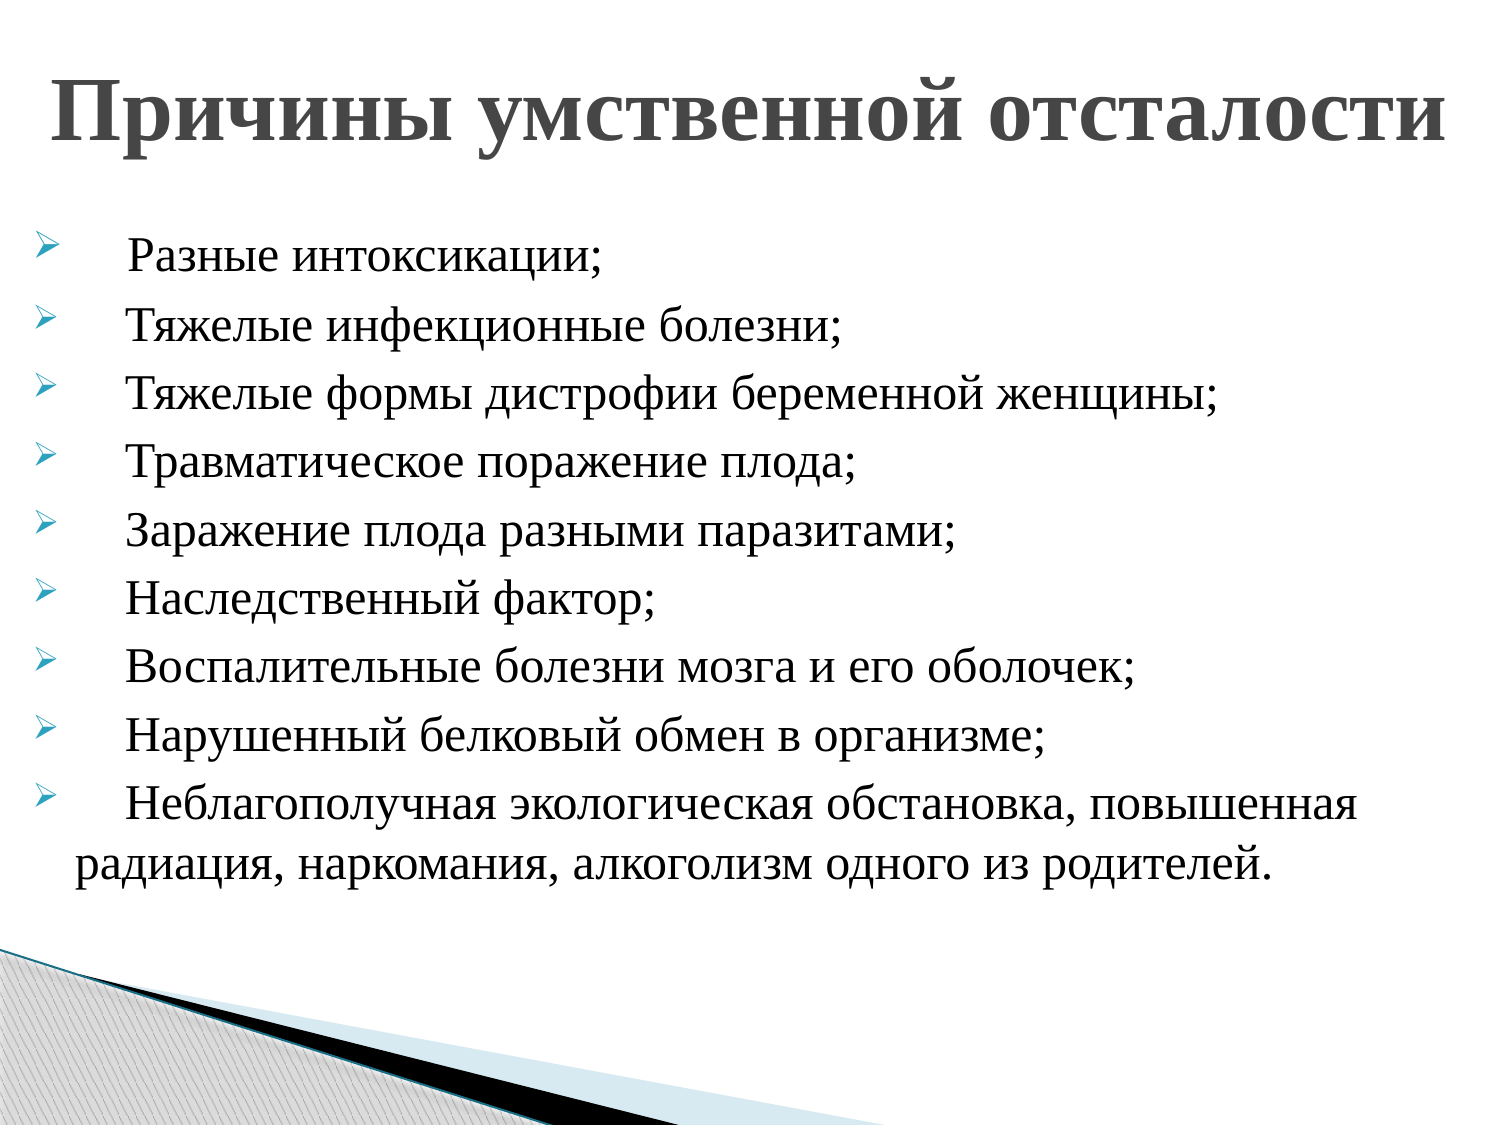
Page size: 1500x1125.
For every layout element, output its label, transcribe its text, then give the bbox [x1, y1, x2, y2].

title Причины умственной отсталости [0, 0, 1500, 209]
list Разные интоксикации; Тяжелые инфекционные болезни; Тяжелые формы дистрофии беременной женщины; Травматическое поражение плода; Заражение плода разными паразитами; Наследственный фактор; Воспалительные болезни мозга и его оболочек; Нарушенный белковый обмен в организме; Неблагополучная экологическая обстановка, повышенная радиация, наркомания, алкоголизм одного из родителей. [0, 209, 1500, 1106]
